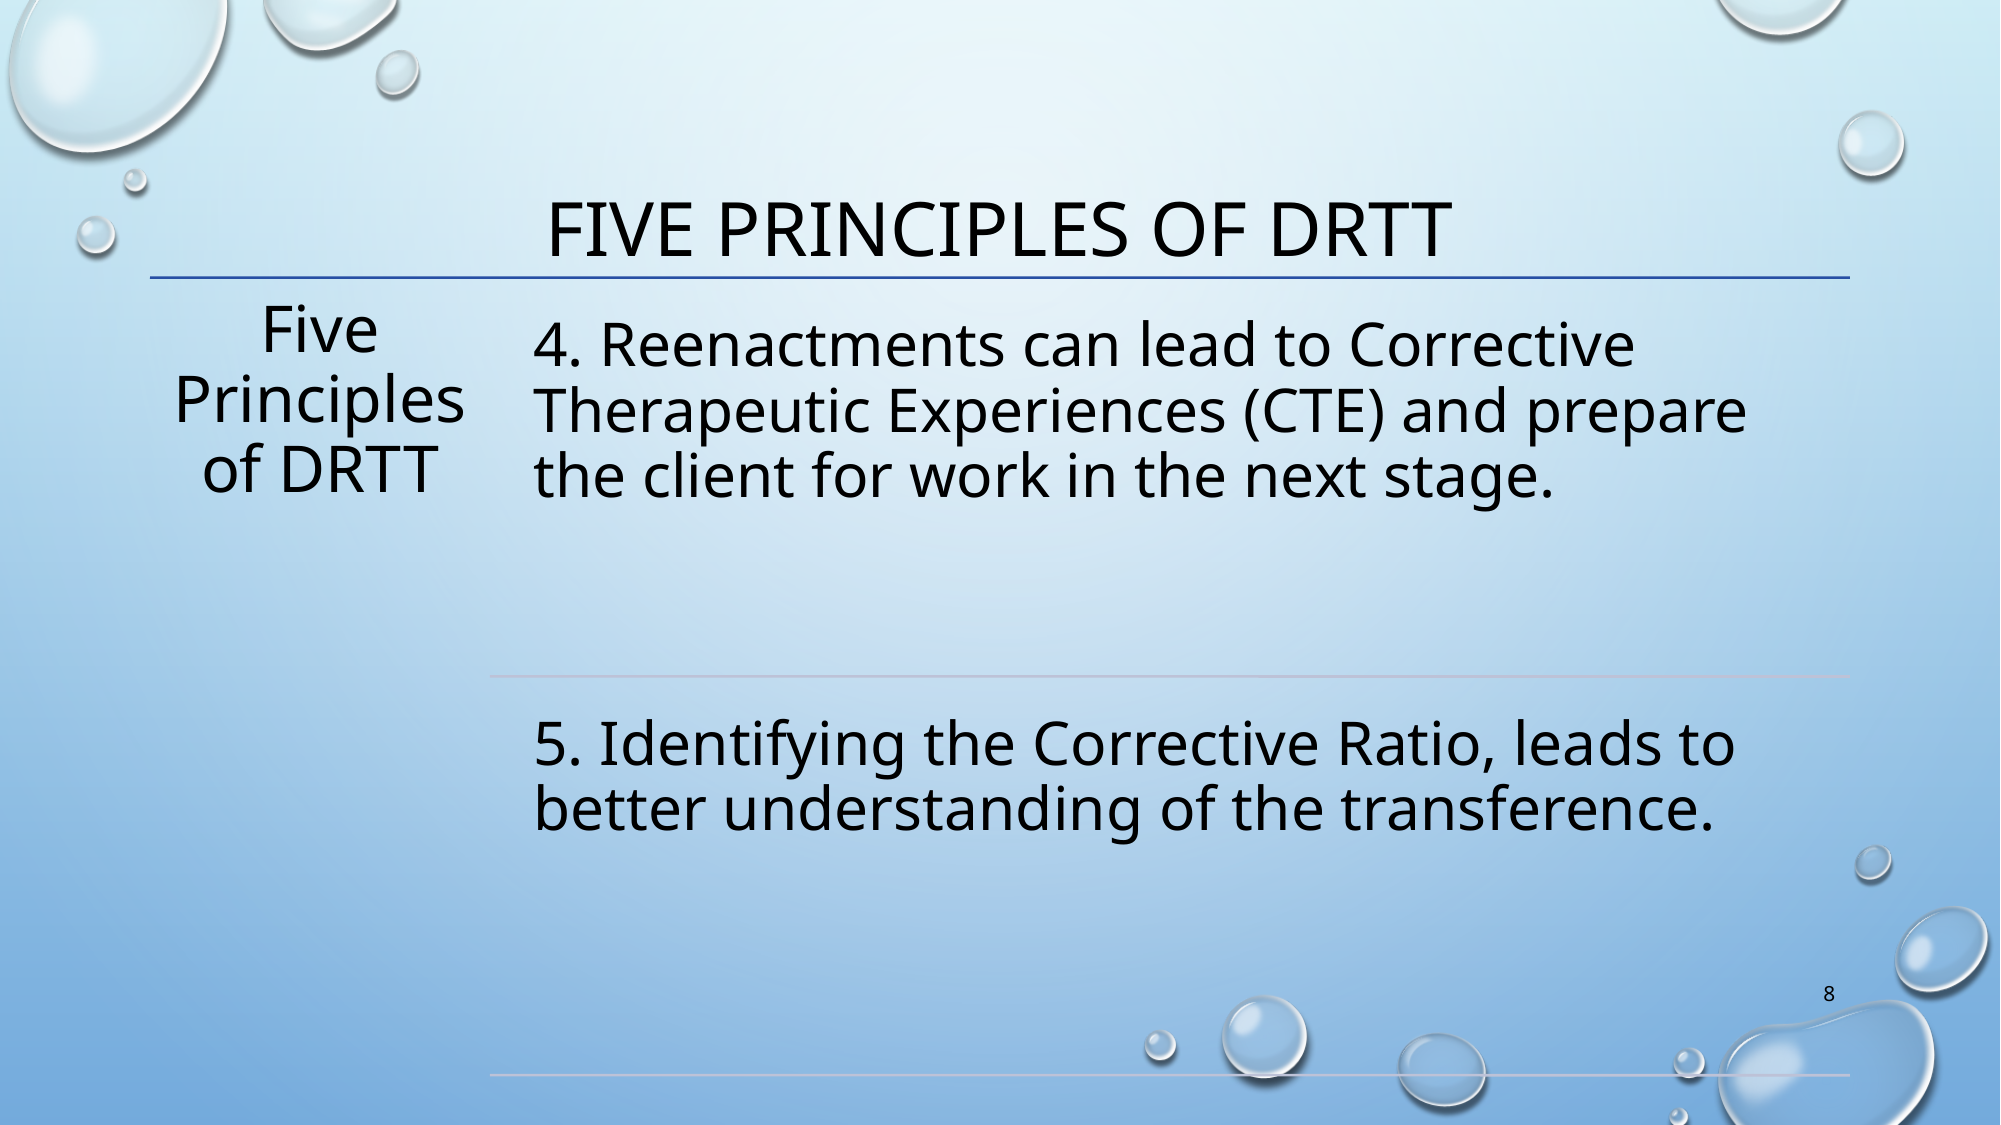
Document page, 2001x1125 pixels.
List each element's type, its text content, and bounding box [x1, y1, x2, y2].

picture [0, 0, 2000, 1125]
title Five Principles of DRTT [149, 101, 1851, 277]
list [149, 277, 1851, 1095]
